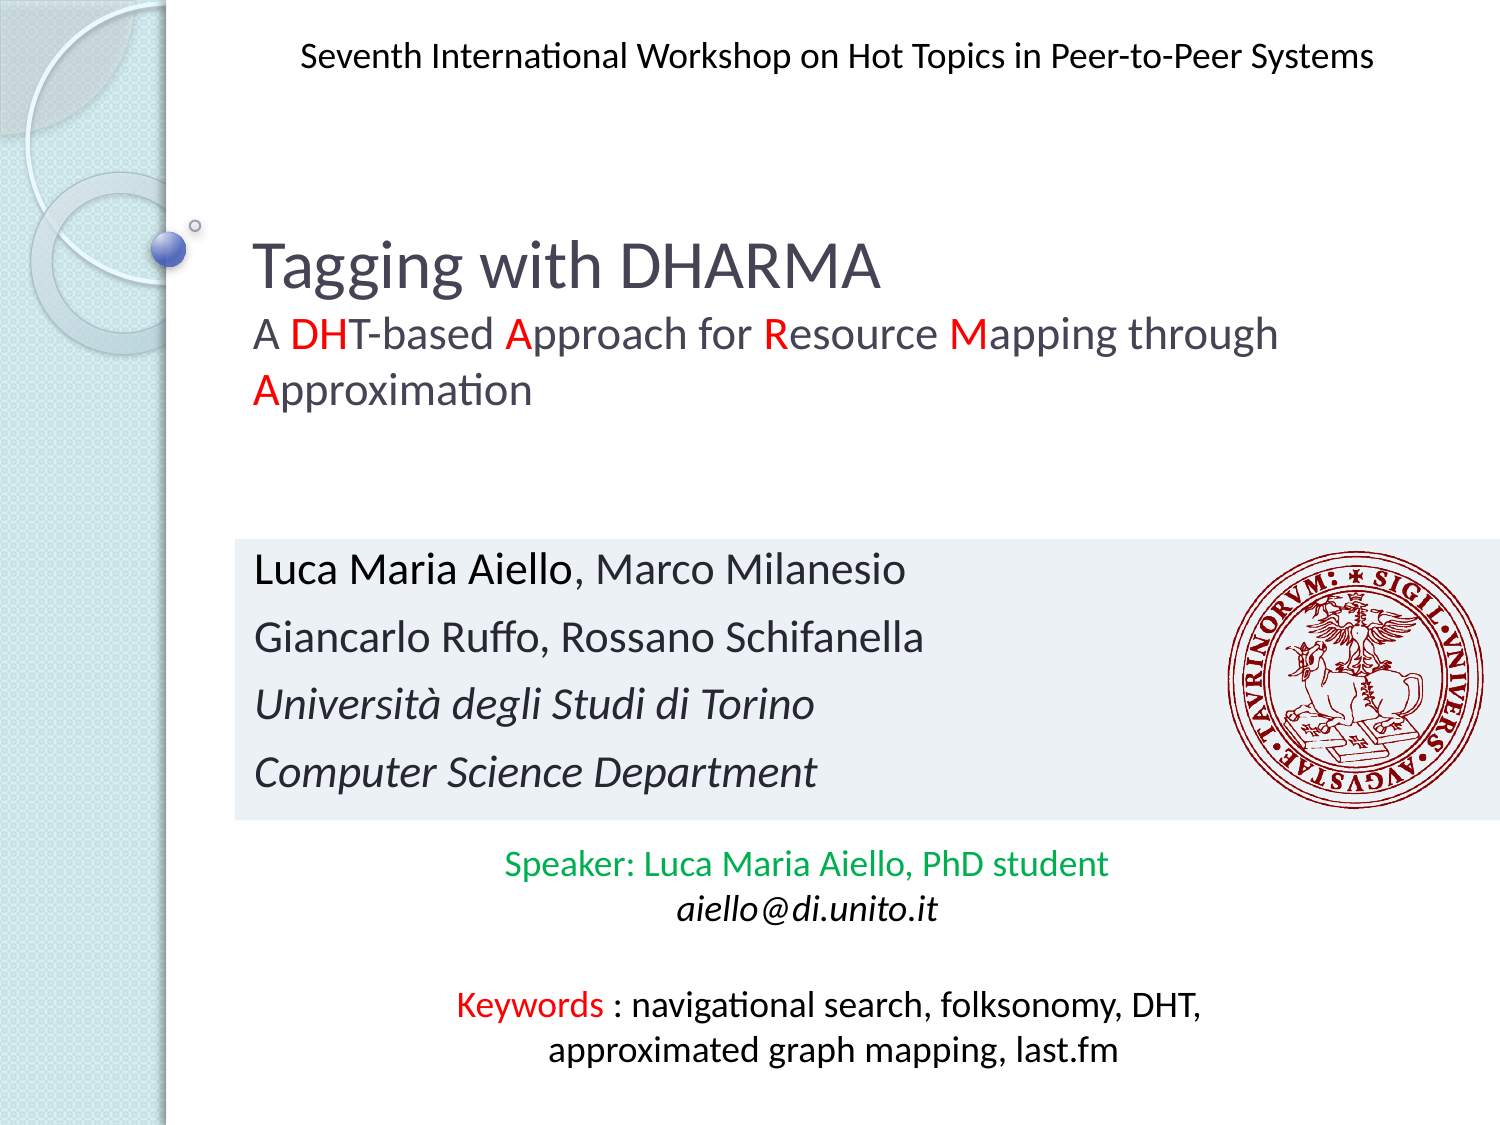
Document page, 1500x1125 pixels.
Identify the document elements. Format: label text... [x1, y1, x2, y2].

text_box Speaker: Luca Maria Aiello, PhD student aiello@di.unito.it [489, 831, 1125, 937]
text_box Seventh International Workshop on Hot Topics in Peer-to-Peer Systems [210, 23, 1465, 84]
picture [1217, 543, 1493, 814]
subtitle Luca Maria Aiello, Marco Milanesio Giancarlo Ruffo, Rossano Schifanella Università degli Studi di Torino Computer Science Department [234, 539, 1500, 821]
text_box Keywords : navigational search, folksonomy, DHT, approximated graph mapping, last.fm [442, 972, 1226, 1078]
title Tagging with DHARMA A DHT-based Approach for Resource Mapping through Approximation [238, 210, 1454, 422]
